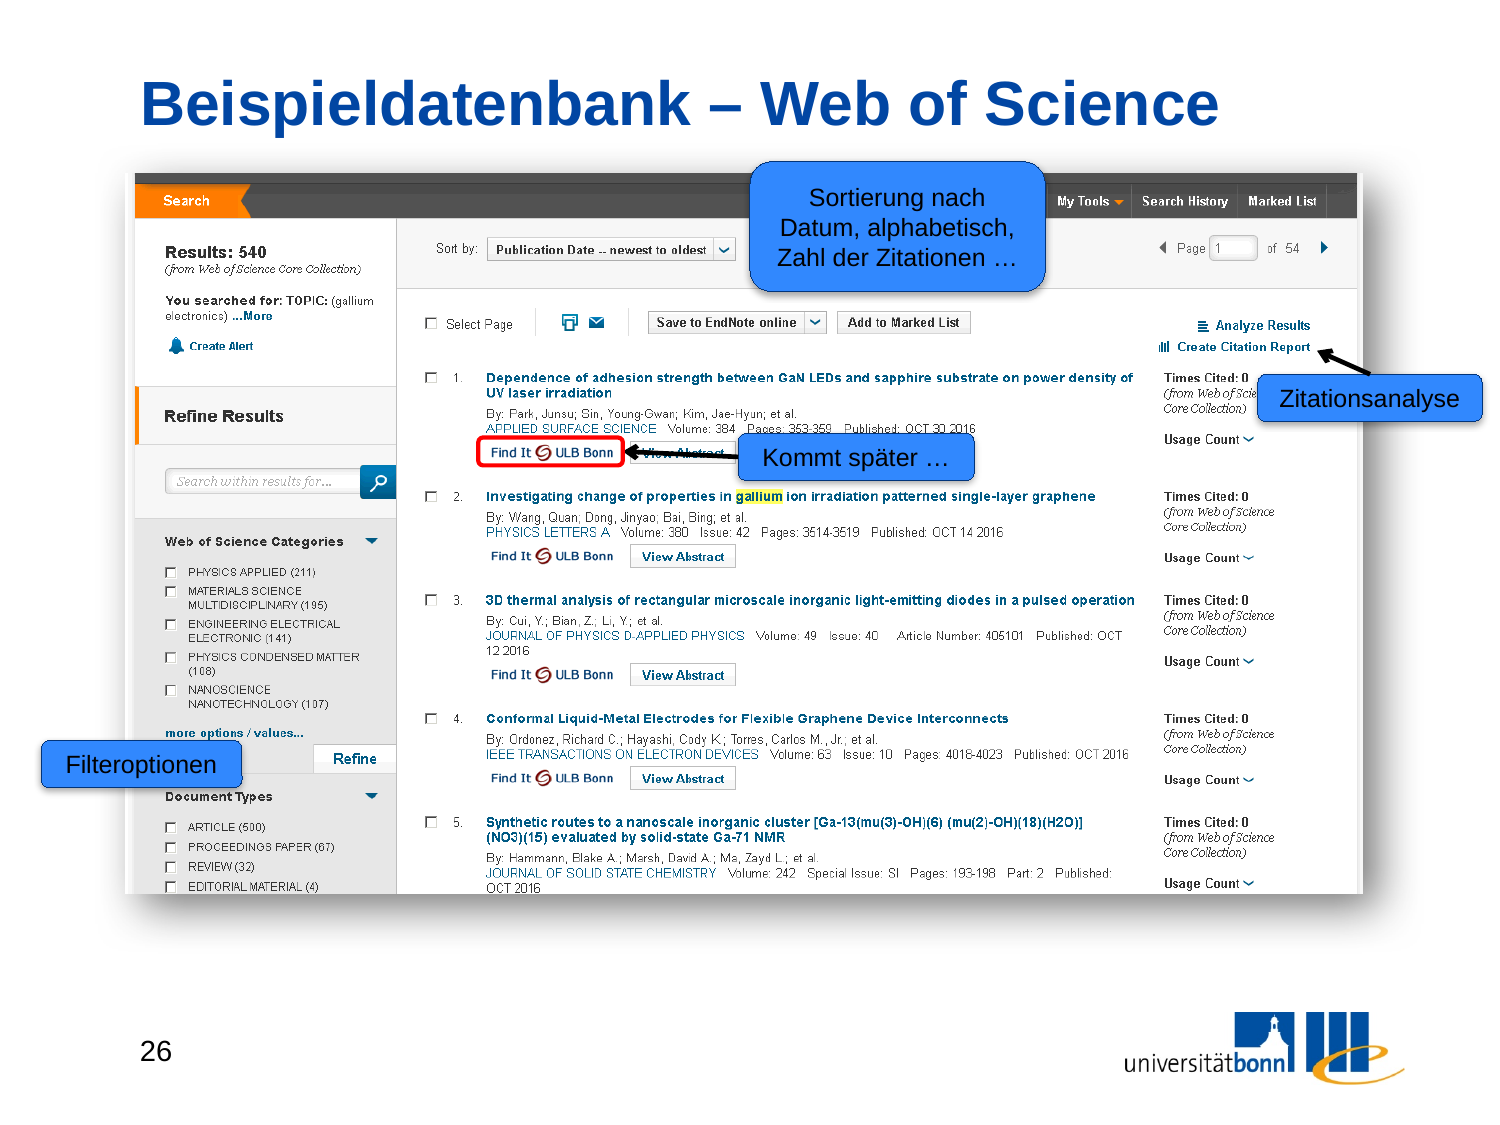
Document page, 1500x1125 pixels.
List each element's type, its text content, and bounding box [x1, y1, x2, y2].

text_box Sortierung nach Datum, alphabetisch, Zahl der Zitationen … [753, 161, 1042, 171]
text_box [1316, 350, 1371, 375]
title Beispieldatenbank – Web of Science [124, 24, 1363, 169]
text_box Filteroptionen [41, 740, 119, 788]
picture [1125, 1012, 1405, 1085]
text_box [622, 451, 739, 458]
text_box Zitationsanalyse [1366, 374, 1483, 422]
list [124, 173, 1363, 894]
